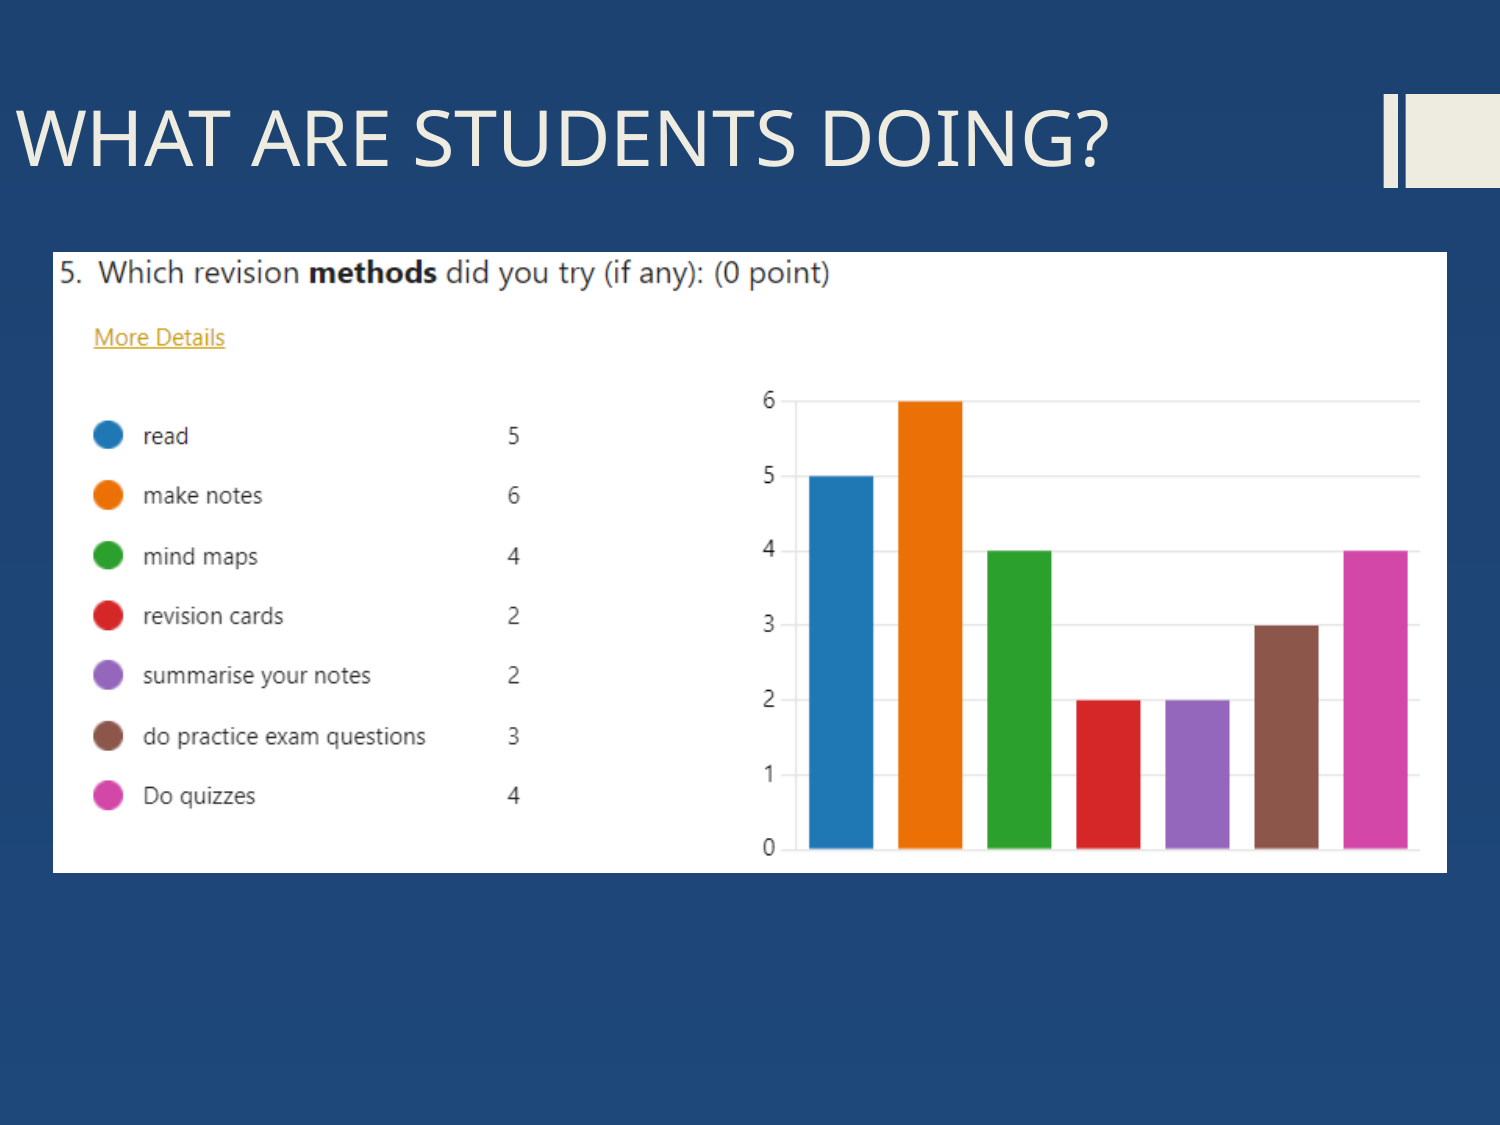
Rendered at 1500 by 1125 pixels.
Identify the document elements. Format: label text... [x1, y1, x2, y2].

title WHAT ARE STUDENTS DOING? [0, 0, 1200, 190]
picture [52, 251, 1448, 874]
